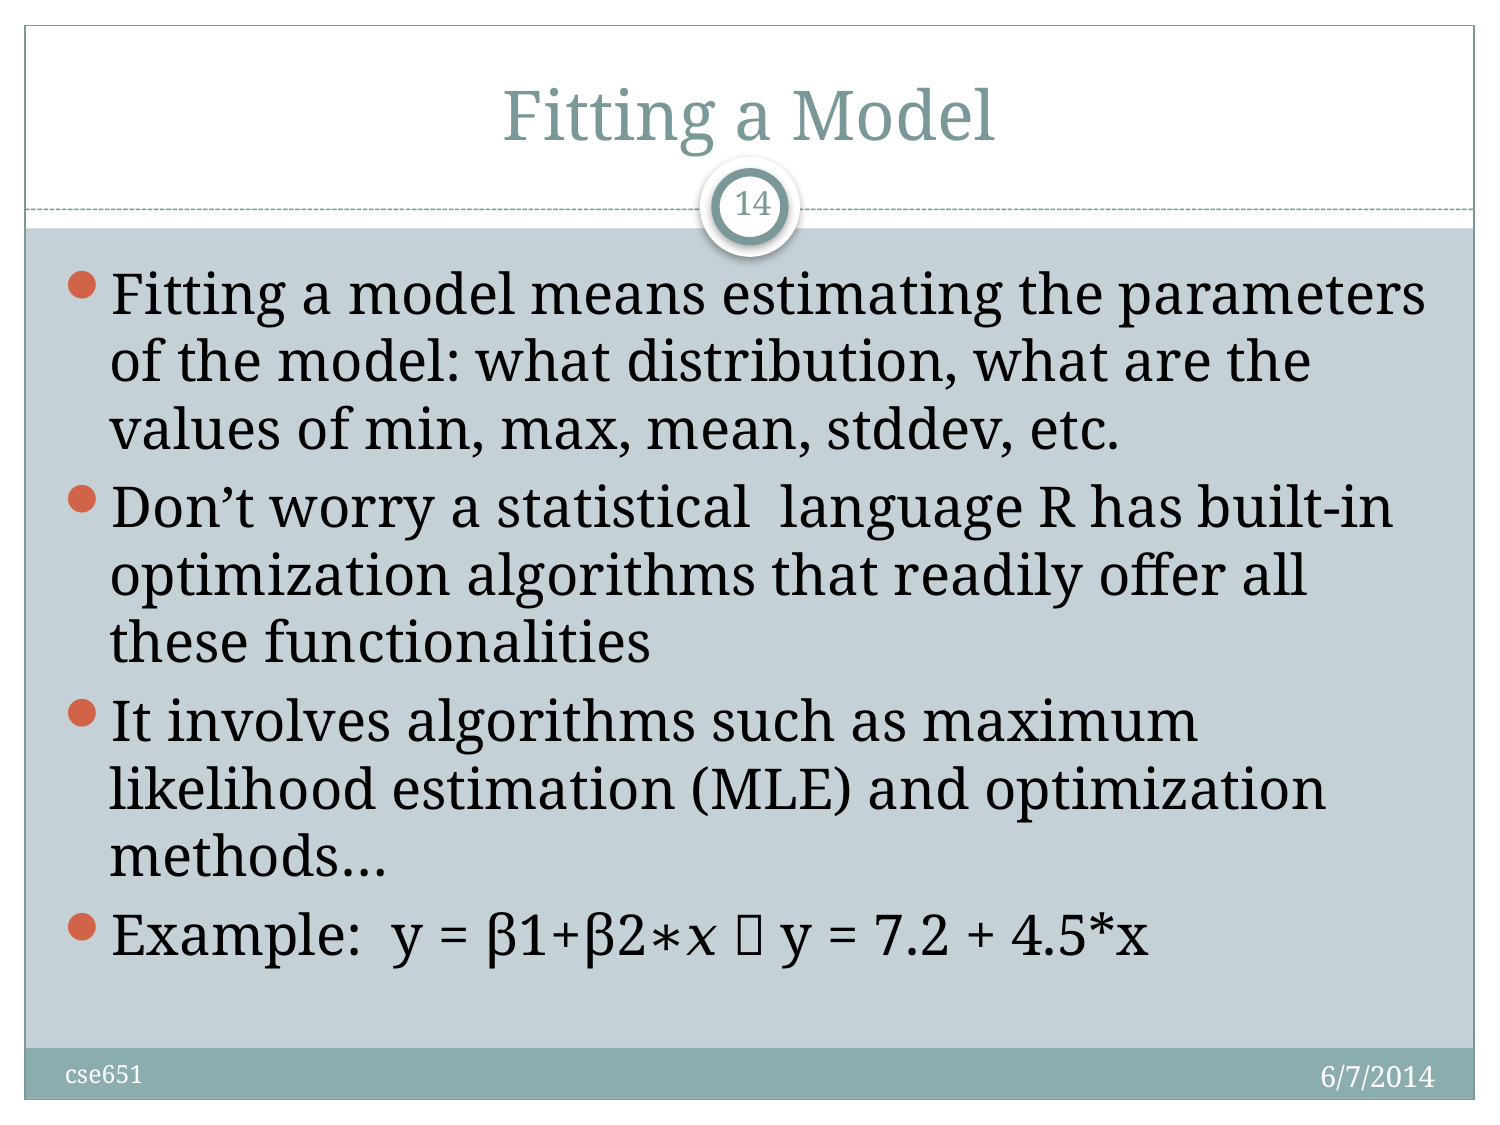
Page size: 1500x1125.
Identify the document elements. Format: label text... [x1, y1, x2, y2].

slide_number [950, 1050, 1450, 1111]
slide_number 14 [715, 168, 791, 241]
footer cse651 [50, 1051, 638, 1112]
title Fitting a Model [49, 37, 1450, 162]
list Fitting a model means estimating the parameters of the model: what distribution, what are the values of min, max, mean, stddev, etc. Don’t worry a statistical language R has built-in optimization algorithms that readily offer all these functionalities It involves algorithms such as maximum likelihood estimation (MLE) and optimization methods… Example: y = β1+β2∗𝑥  y = 7.2 + 4.5*x [49, 250, 1445, 1001]
